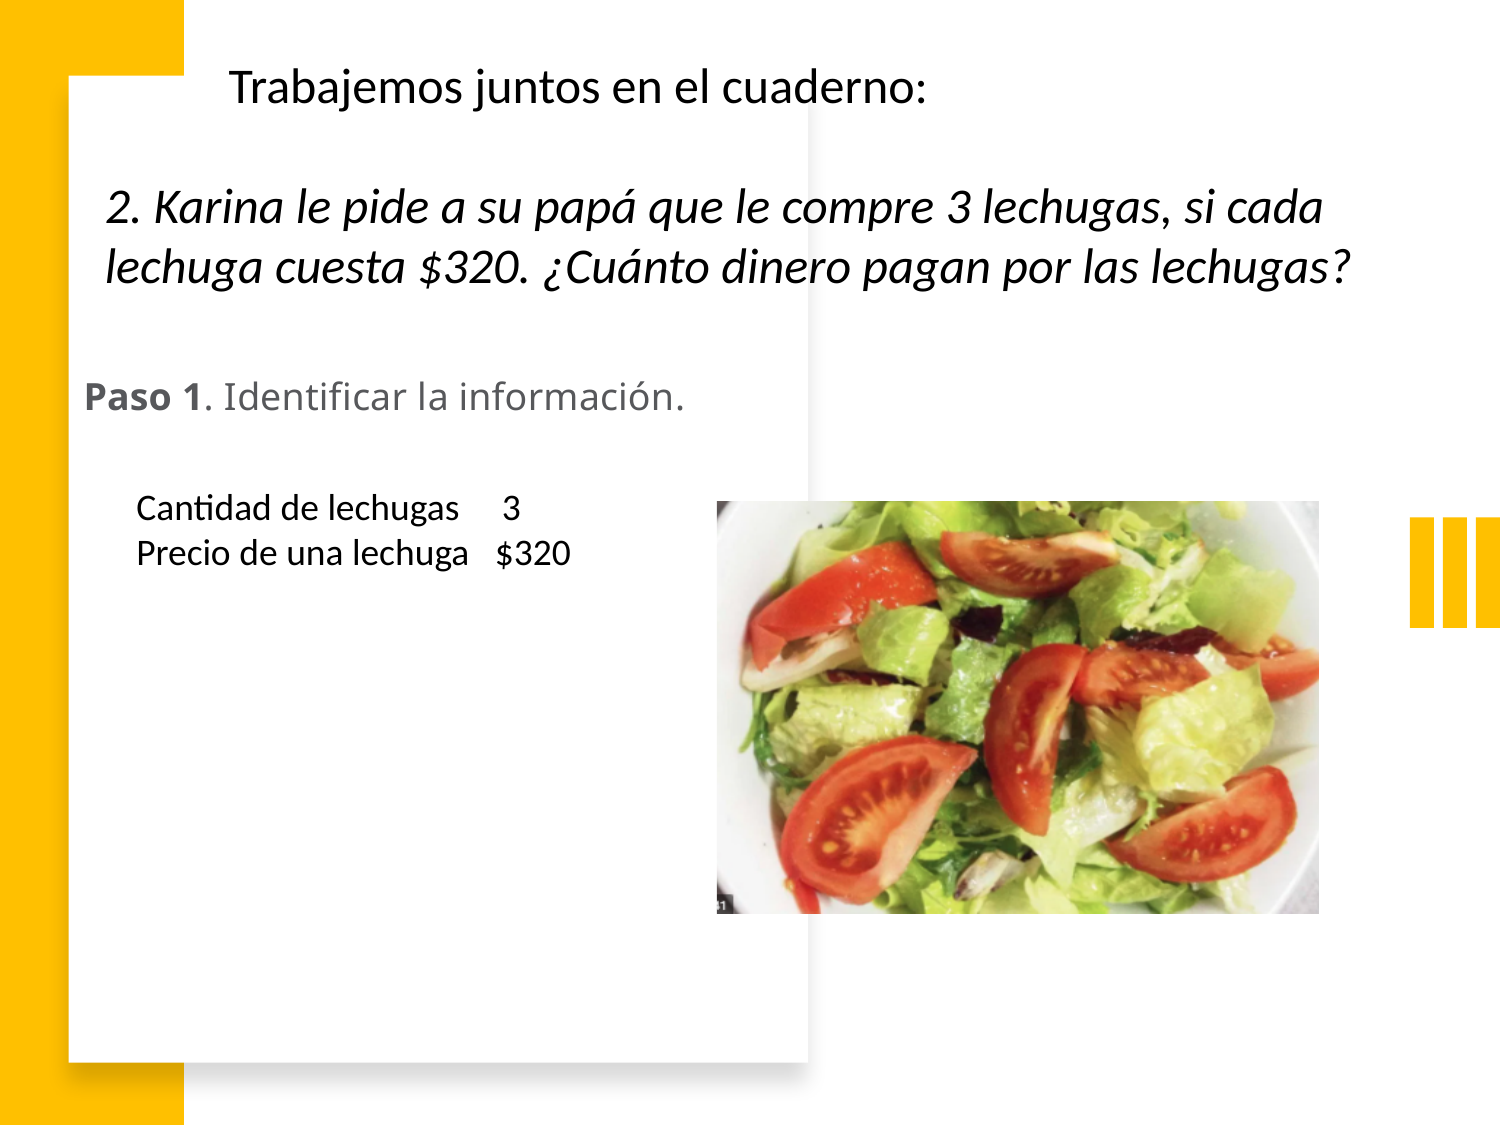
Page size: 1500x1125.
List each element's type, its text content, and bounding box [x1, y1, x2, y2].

text_box Trabajemos juntos en el cuaderno: 2. Karina le pide a su papá que le compre 3 lechugas, si cada lechuga cuesta $320. ¿Cuánto dinero pagan por las lechugas? [97, 46, 1432, 361]
text_box [0, 0, 184, 1125]
picture [716, 500, 1320, 914]
text_box Paso 1. Identificar la información. [68, 365, 710, 425]
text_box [1409, 517, 1500, 629]
text_box [68, 75, 809, 1063]
text_box Cantidad de lechugas 3 Precio de una lechuga $320 [121, 475, 872, 581]
